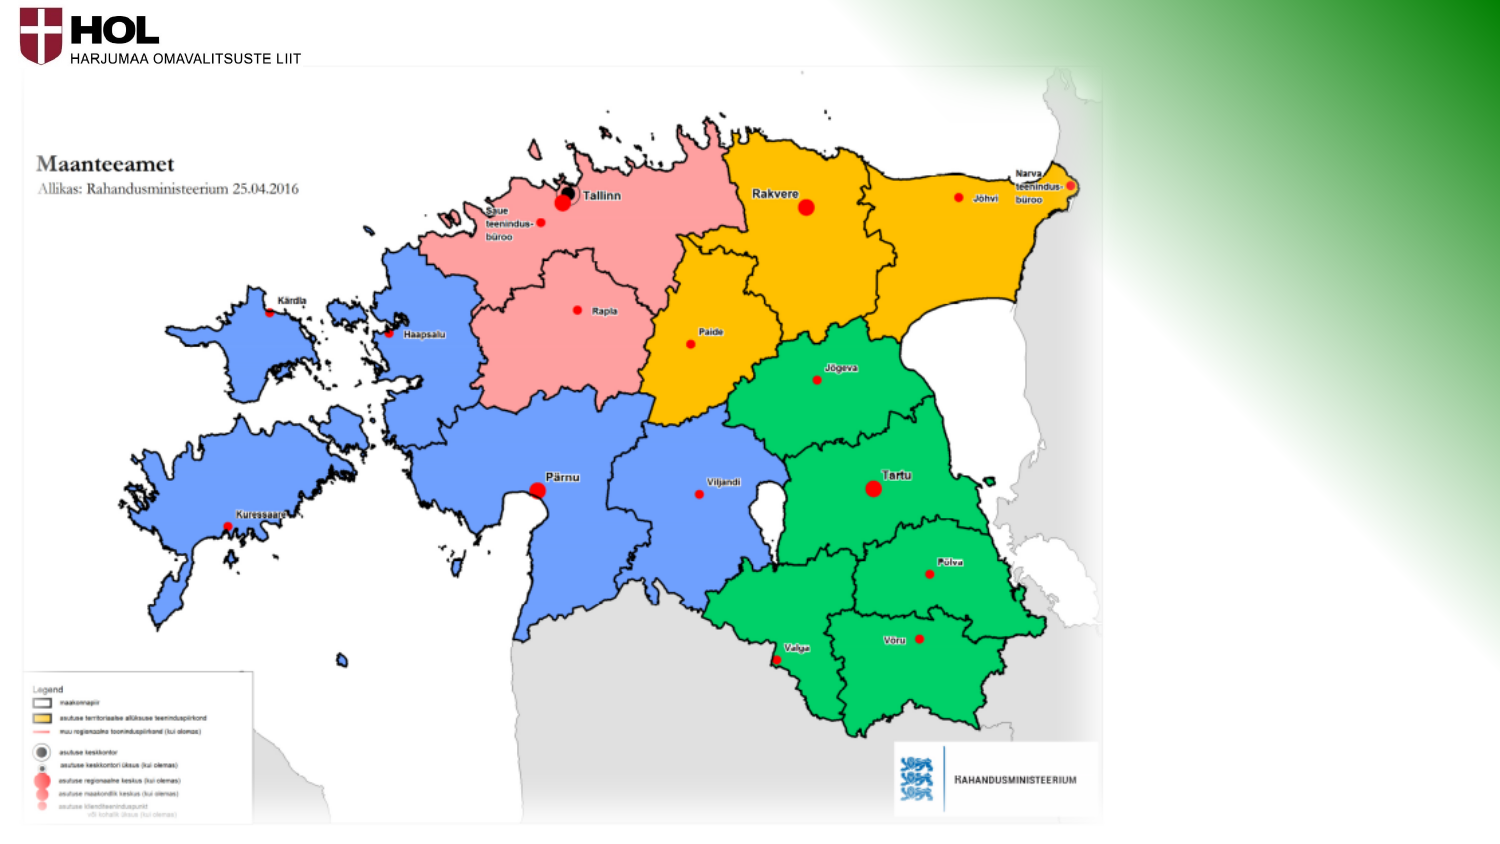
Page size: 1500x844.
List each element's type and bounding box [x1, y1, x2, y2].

picture [18, 0, 303, 68]
list [0, 47, 1125, 844]
